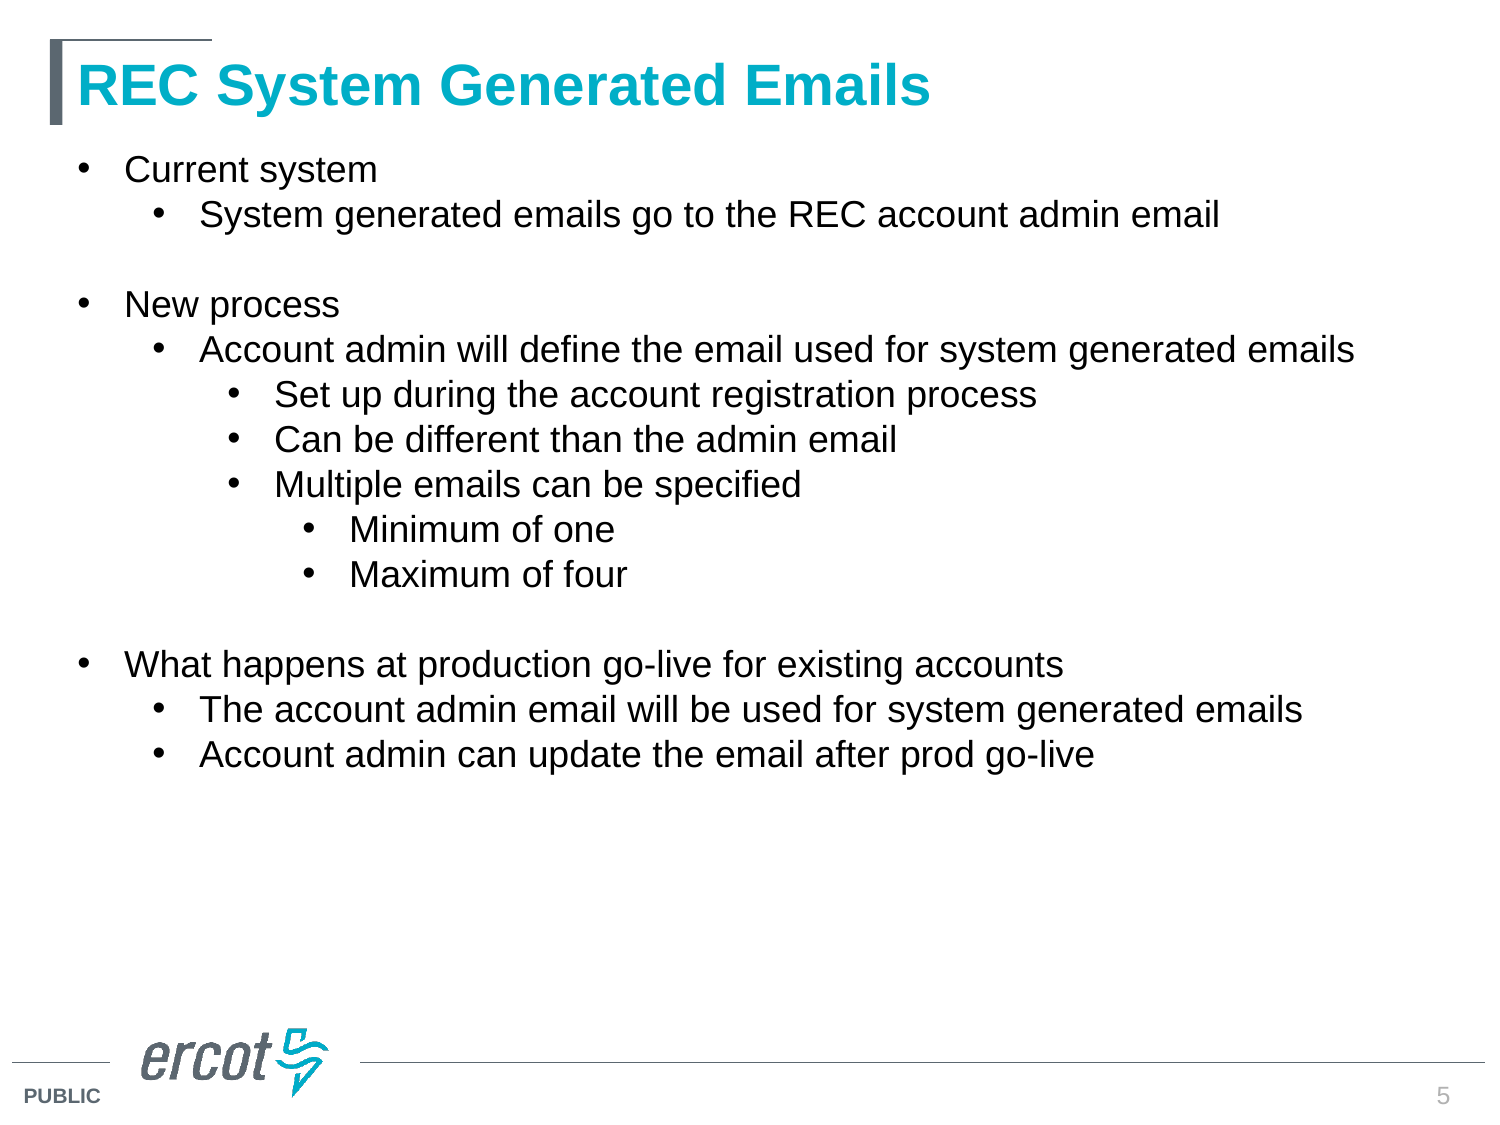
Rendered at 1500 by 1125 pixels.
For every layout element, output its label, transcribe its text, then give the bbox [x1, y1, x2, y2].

slide_number 5 [1400, 1076, 1488, 1113]
title REC System Generated Emails [62, 39, 1450, 125]
picture [137, 1024, 332, 1100]
text_box Current system System generated emails go to the REC account admin email New process Account admin will define the email used for system generated emails Set up during the account registration process Can be different than the admin email Multiple emails can be specified Minimum of one Maximum of four What happens at production go-live for existing accounts The account admin email will be used for system generated emails Account admin can update the email after prod go-live [62, 137, 1450, 783]
